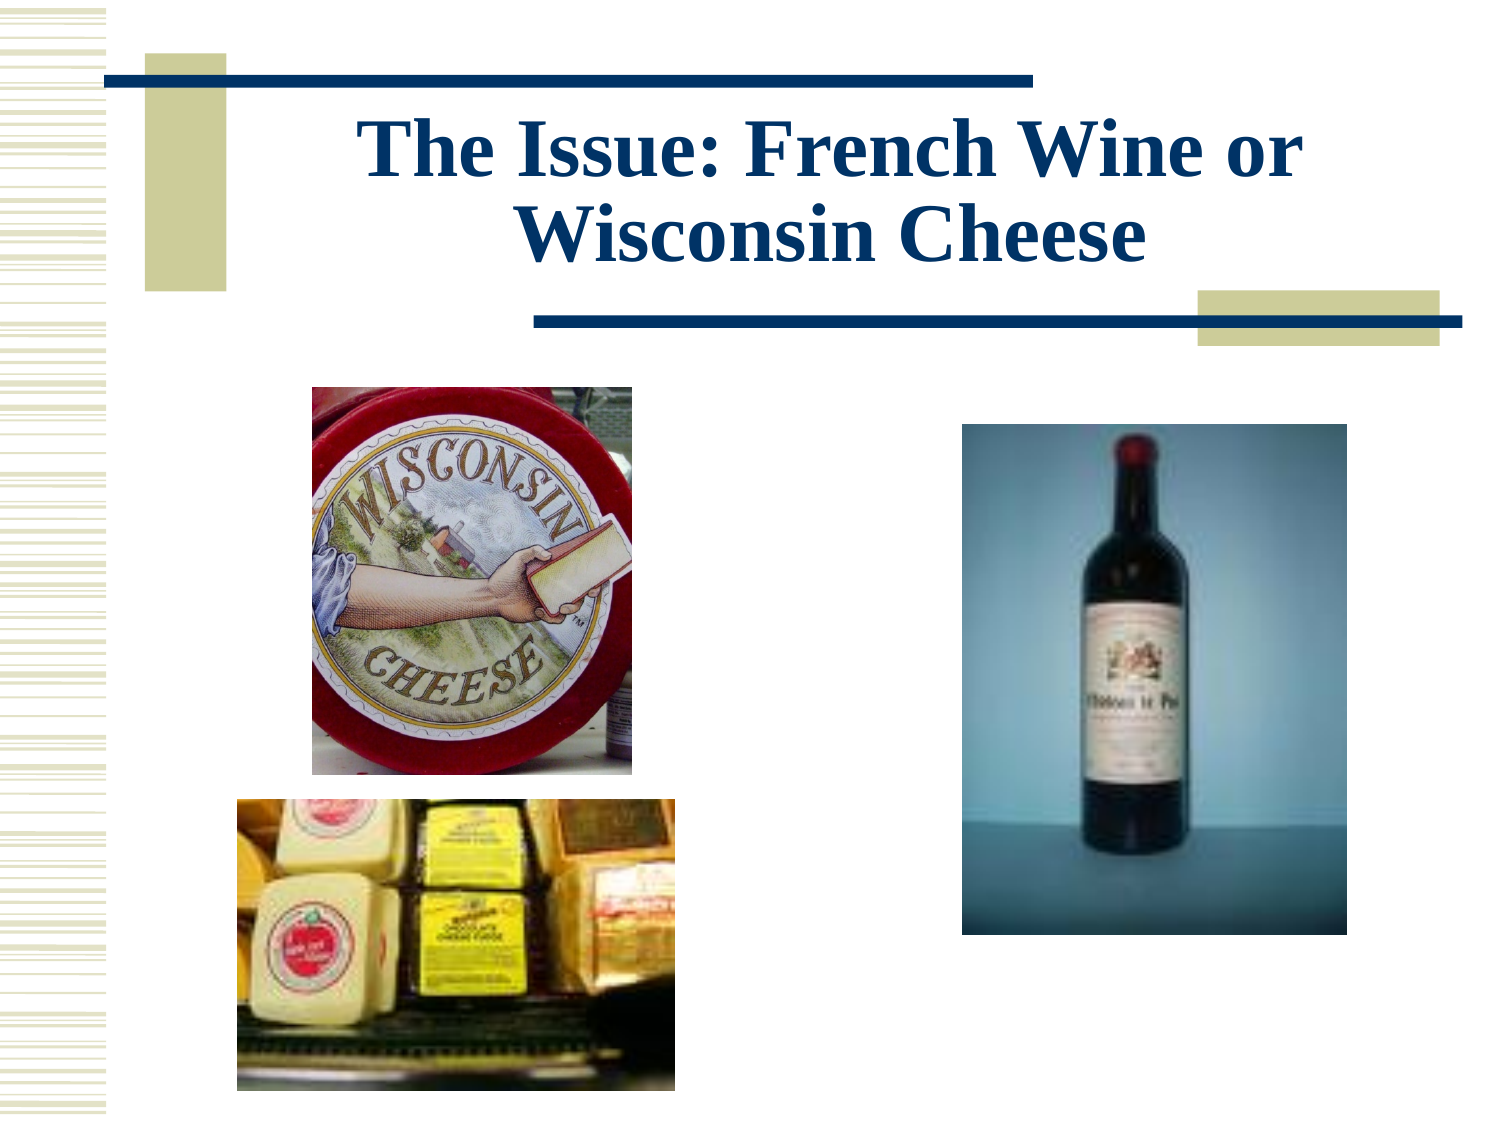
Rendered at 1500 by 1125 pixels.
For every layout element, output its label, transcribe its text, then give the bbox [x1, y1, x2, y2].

picture [237, 799, 676, 1091]
title The Issue: French Wine or Wisconsin Cheese [225, 99, 1436, 288]
picture [962, 424, 1347, 935]
picture [312, 387, 632, 776]
